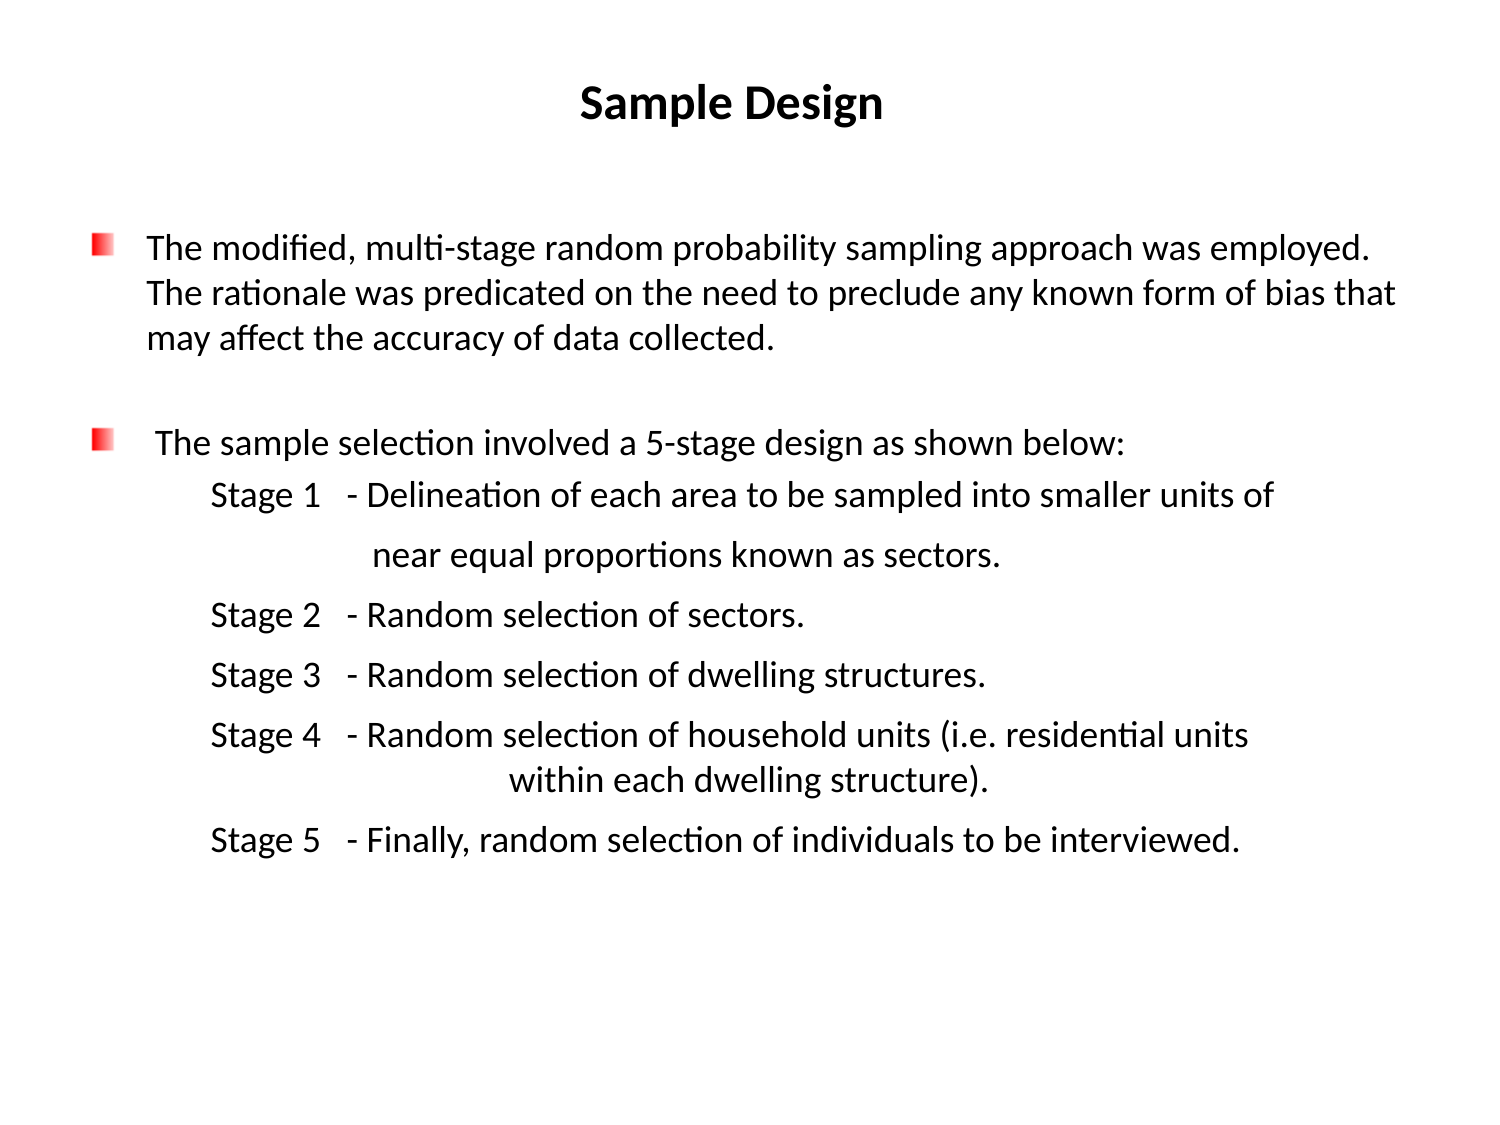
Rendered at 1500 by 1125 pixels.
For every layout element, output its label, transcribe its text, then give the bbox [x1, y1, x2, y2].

text_box Sample Design [474, 62, 975, 138]
list The modified, multi-stage random probability sampling approach was employed. The rationale was predicated on the need to preclude any known form of bias that may affect the accuracy of data collected. The sample selection involved a 5-stage design as shown below: Stage 1 - Delineation of each area to be sampled into smaller units of near equal proportions known as sectors. Stage 2 - Random selection of sectors. Stage 3 - Random selection of dwelling structures. Stage 4 - Random selection of household units (i.e. residential units within each dwelling structure). Stage 5 - Finally, random selection of individuals to be interviewed. [75, 162, 1425, 1005]
picture [90, 426, 117, 454]
picture [90, 231, 117, 259]
